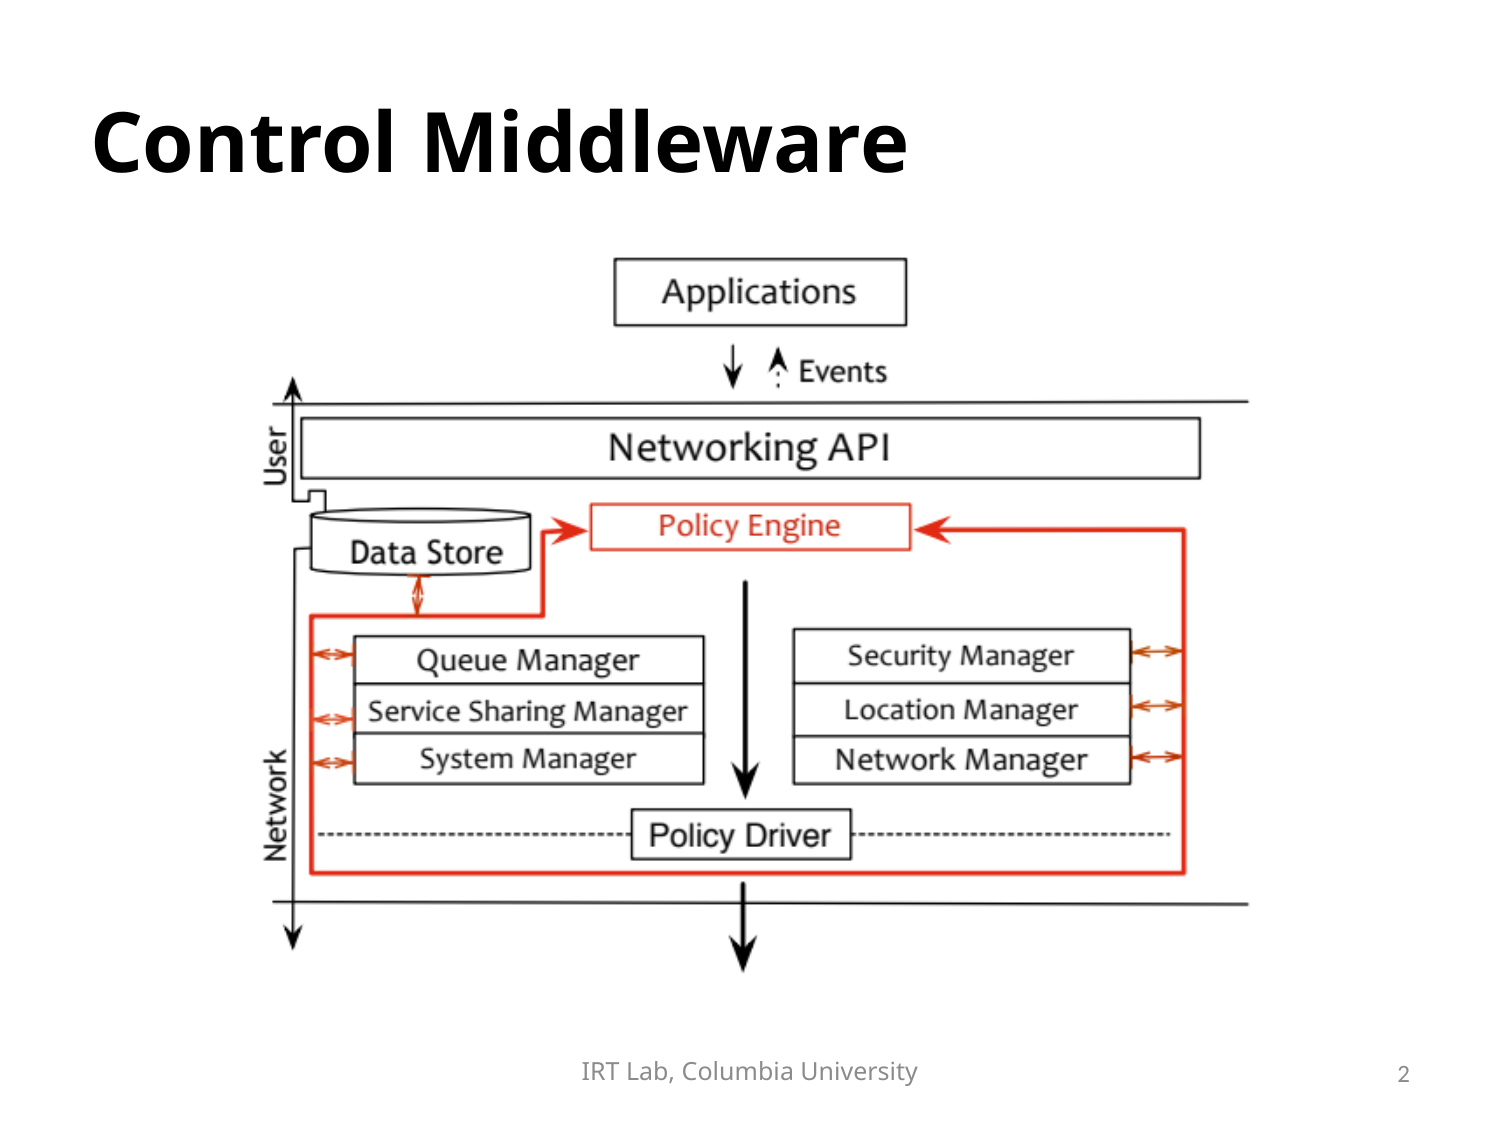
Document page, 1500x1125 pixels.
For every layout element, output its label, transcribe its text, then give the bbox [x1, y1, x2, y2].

title Control Middleware [75, 45, 1425, 233]
footer IRT Lab, Columbia University [512, 1042, 988, 1103]
picture [236, 232, 1269, 1010]
slide_number 2 [1074, 1042, 1425, 1103]
